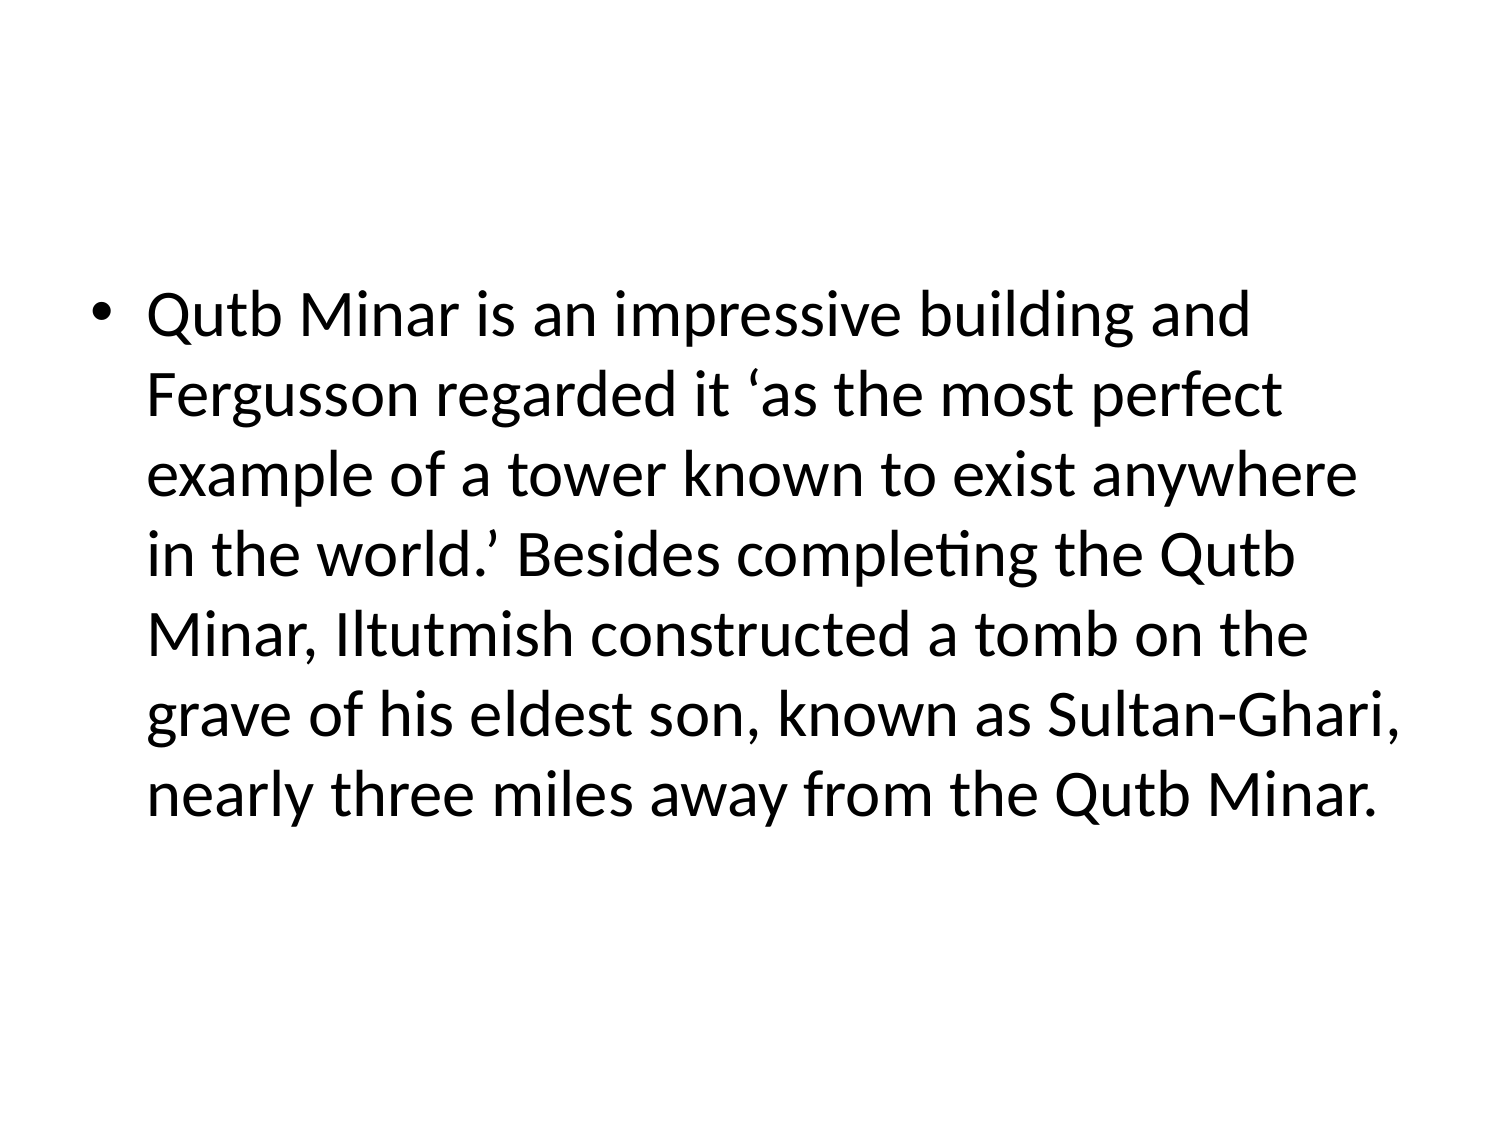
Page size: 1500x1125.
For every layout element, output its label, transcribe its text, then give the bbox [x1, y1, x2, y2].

list Qutb Minar is an impressive building and Fergusson regarded it ‘as the most perfect example of a tower known to exist anywhere in the world.’ Besides completing the Qutb Minar, Iltutmish constructed a tomb on the grave of his eldest son, known as Sultan-Ghari, nearly three miles away from the Qutb Minar. [75, 262, 1425, 1005]
